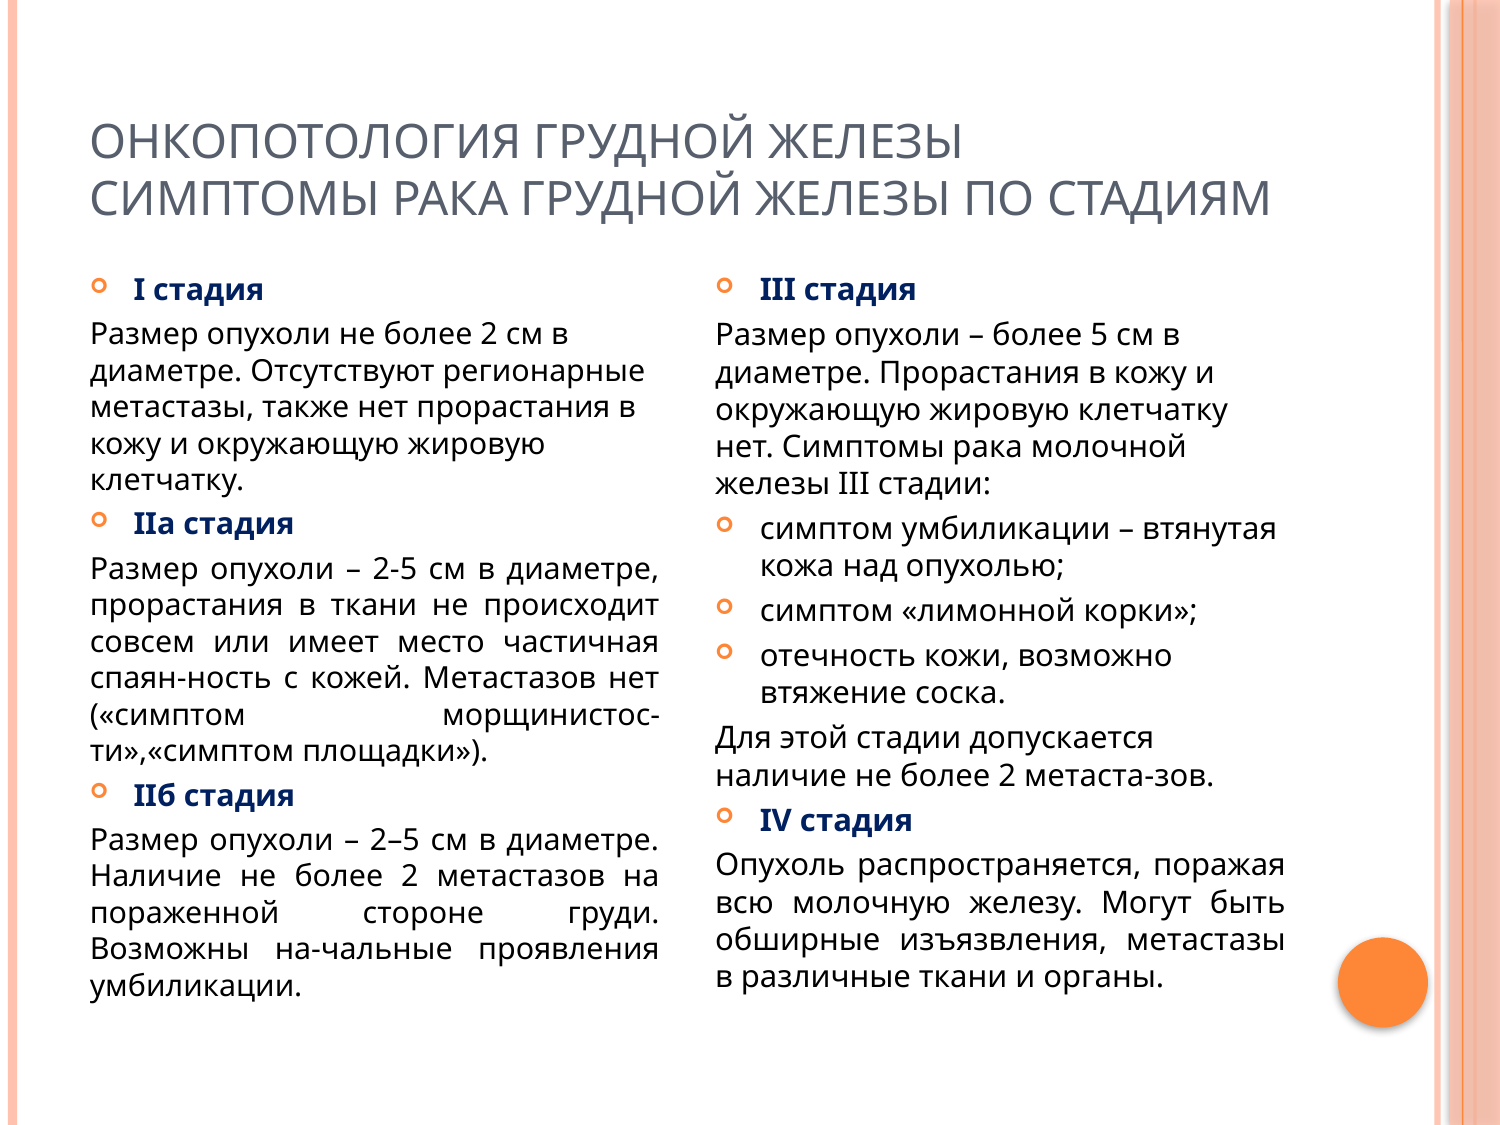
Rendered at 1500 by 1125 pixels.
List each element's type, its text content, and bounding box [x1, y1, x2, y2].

list I стадия Размер опухоли не более 2 см в диаметре. Отсутствуют регионарные метастазы, также нет прорастания в кожу и окружающую жировую клетчатку. IIа стадия Размер опухоли – 2-5 см в диаметре, прорастания в ткани не происходит совсем или имеет место частичная спаян-ность с кожей. Метастазов нет («симптом морщинистос-ти»,«симптом площадки»). IIб стадия Размер опухоли – 2–5 см в диаметре. Наличие не более 2 метастазов на пораженной стороне груди. Возможны на-чальные проявления умбиликации. [75, 262, 675, 1013]
list III стадия Размер опухоли – более 5 см в диаметре. Прорастания в кожу и окружающую жировую клетчатку нет. Симптомы рака молочной железы III стадии: симптом умбиликации – втянутая кожа над опухолью; симптом «лимонной корки»; отечность кожи, возможно втяжение соска. Для этой стадии допускается наличие не более 2 метаста-зов. IV стадия Опухоль распространяется, поражая всю молочную железу. Могут быть обширные изъязвления, метастазы в различные ткани и органы. [700, 262, 1301, 1013]
title Онкопотология грудной железы Симптомы рака грудной железы по стадиям [75, 45, 1300, 233]
